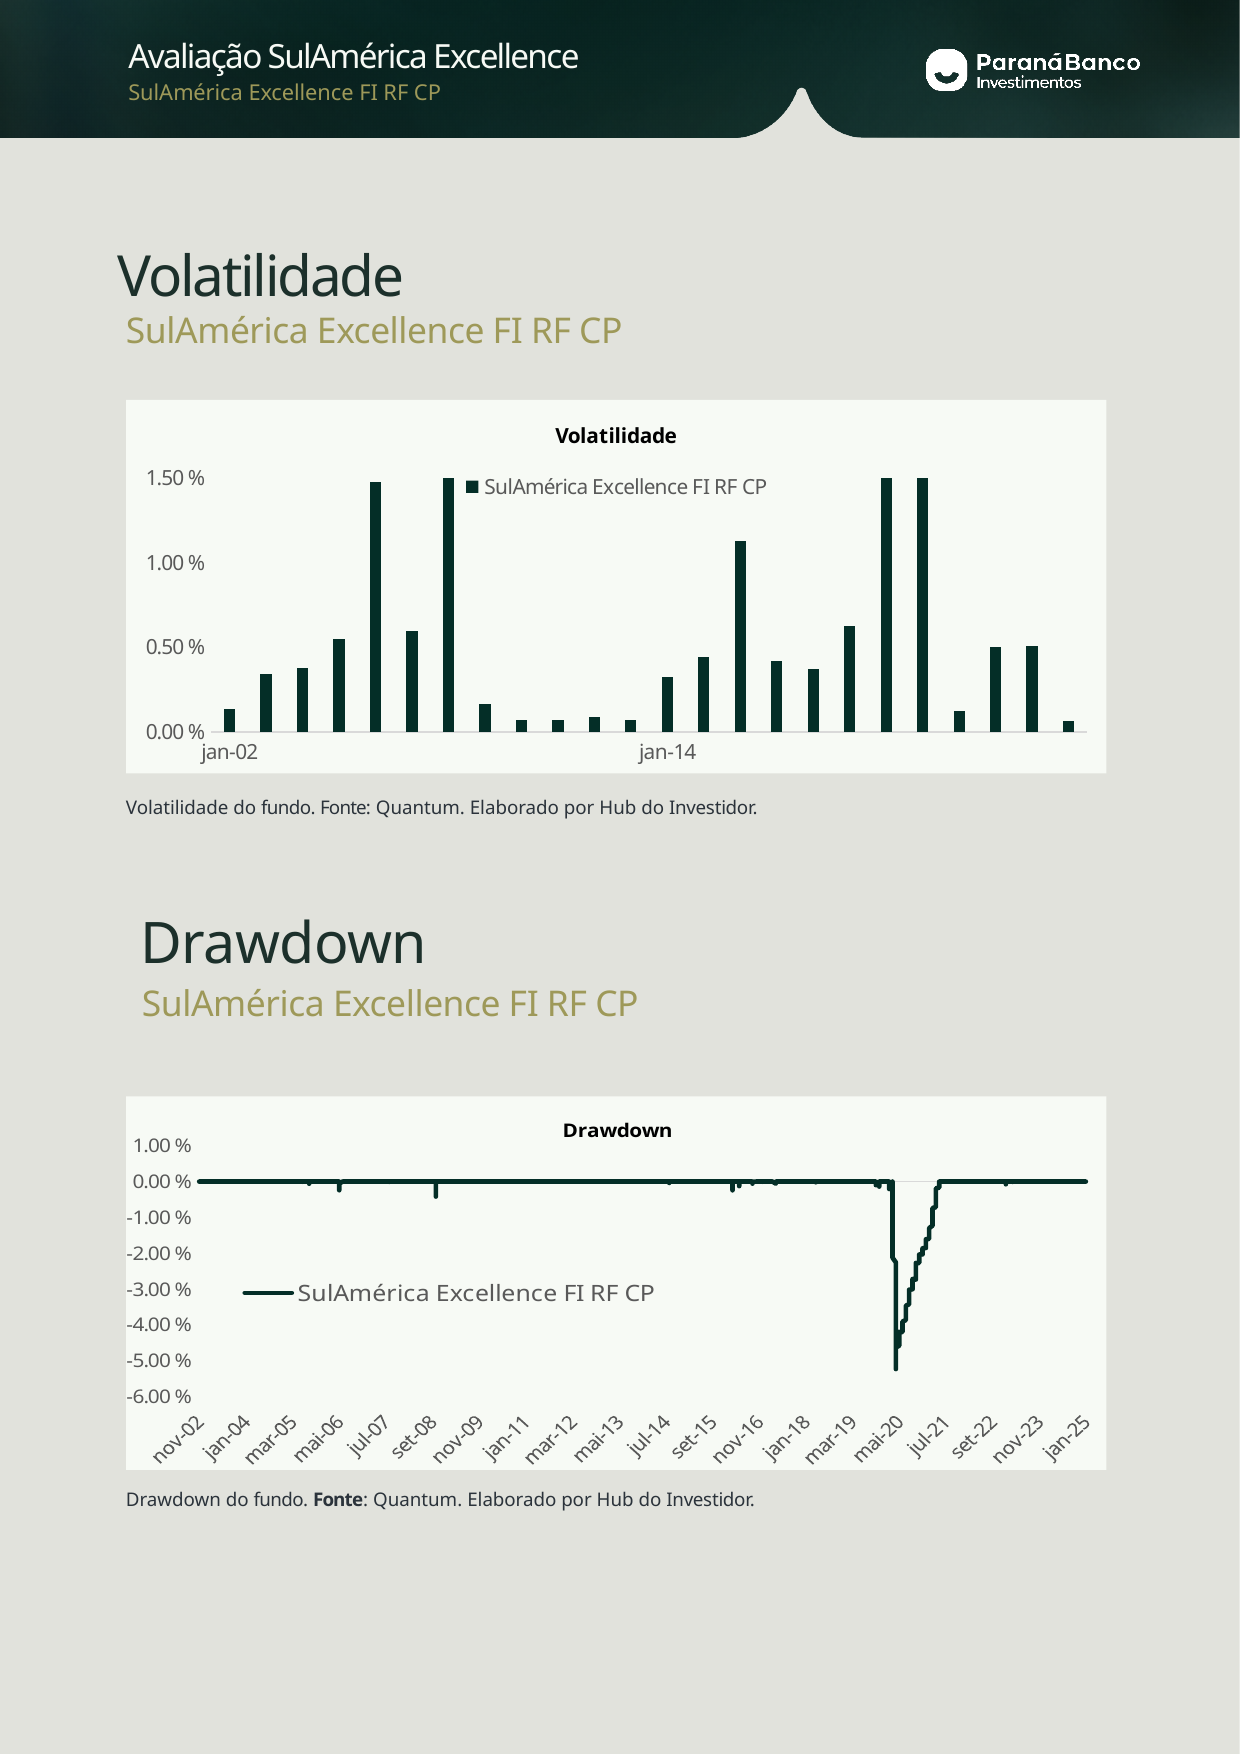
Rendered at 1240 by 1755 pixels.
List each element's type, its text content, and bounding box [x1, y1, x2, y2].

text_box Drawdown [123, 898, 744, 982]
text_box Volatilidade do fundo. Fonte: Quantum. Elaborado por Hub do Investidor. [123, 793, 835, 819]
text_box SulAmérica Excellence FI RF CP [123, 306, 871, 351]
text_box Drawdown do fundo. Fonte: Quantum. Elaborado por Hub do Investidor. [123, 1485, 827, 1510]
text_box Volatilidade [102, 232, 723, 315]
chart [125, 399, 1108, 774]
text_box SulAmérica Excellence FI RF CP [139, 943, 851, 1024]
chart [125, 1097, 1108, 1471]
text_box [0, 0, 1240, 139]
